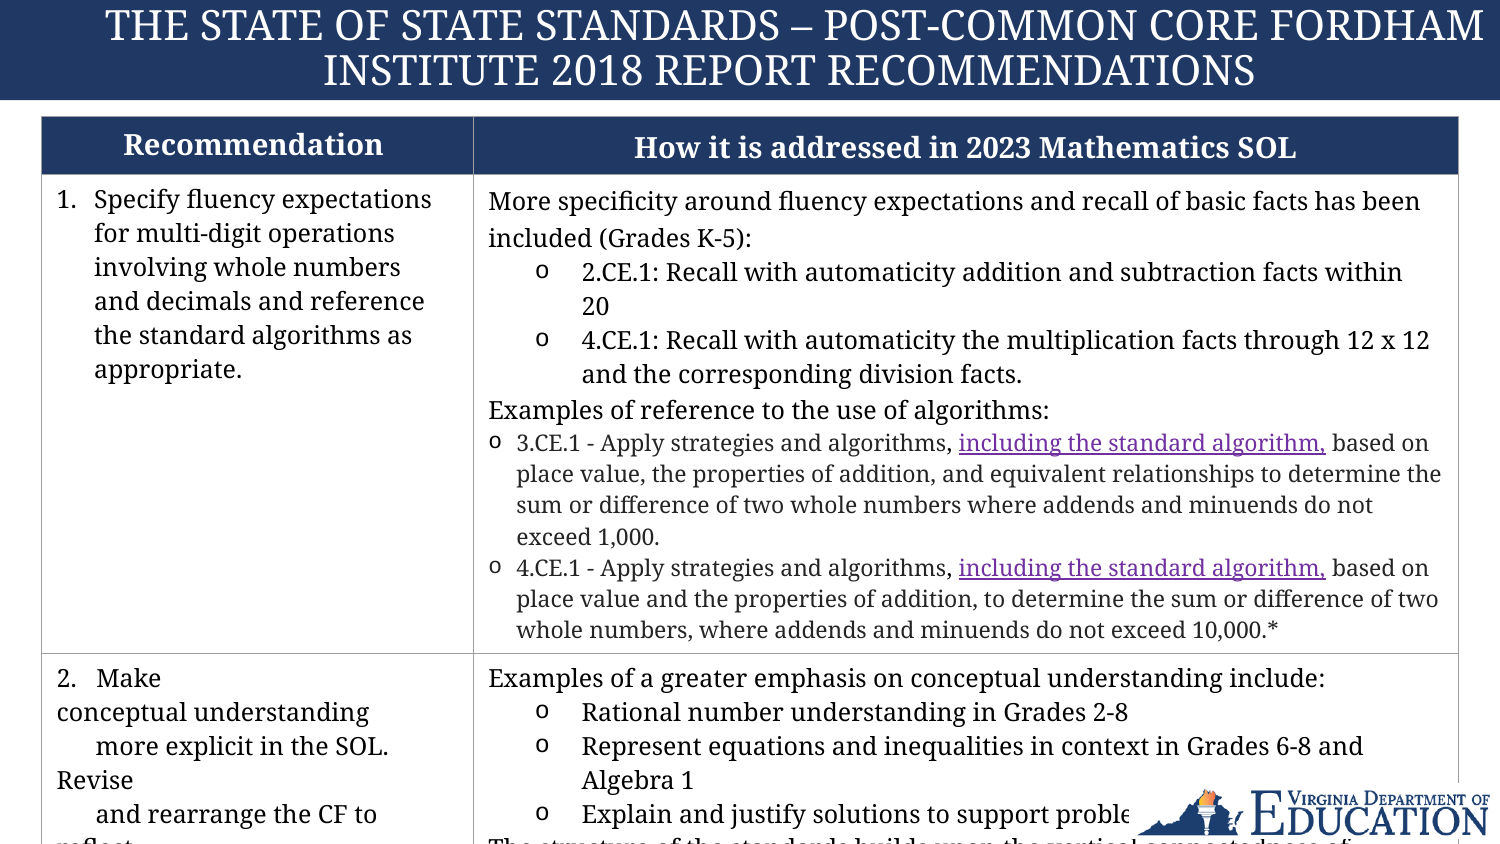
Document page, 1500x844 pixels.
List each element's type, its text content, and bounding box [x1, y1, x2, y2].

table_cell More specificity around fluency expectations and recall of basic facts has been included (Grades K-5): 2.CE.1: Recall with automaticity addition and subtraction facts within 20 4.CE.1: Recall with automaticity the multiplication facts through 12 x 12 and the corresponding division facts. Examples of reference to the use of algorithms: 3.CE.1 - Apply strategies and algorithms, including the standard algorithm, based on place value, the properties of addition, and equivalent relationships to determine the sum or difference of two whole numbers where addends and minuends do not exceed 1,000. 4.CE.1 - Apply strategies and algorithms, including the standard algorithm, based on place value and the properties of addition, to determine the sum or difference of two whole numbers, where addends and minuends do not exceed 10,000.* [474, 175, 1458, 653]
table_cell Examples of a greater emphasis on conceptual understanding include: Rational number understanding in Grades 2-8 Represent equations and inequalities in context in Grades 6-8 and Algebra 1 Explain and justify solutions to support problem solving The structure of the standards builds upon the vertical connectedness of mathematics across the grade levels and courses. [474, 654, 1458, 844]
table_header How it is addressed in 2023 Mathematics SOL [474, 117, 1458, 174]
title The State of State Standards – Post-Common Core Fordham Institute 2018 Report Recommendations [0, 0, 1500, 101]
picture [1129, 781, 1496, 839]
table_cell 2. Make conceptual understanding more explicit in the SOL. Revise and rearrange the CF to reflect this emphasis on conceptual understanding, and make explicit the coherence and progression of the SOL. [42, 654, 473, 844]
table_cell Specify fluency expectations for multi-digit operations involving whole numbers and decimals and reference the standard algorithms as appropriate. [42, 175, 473, 653]
table_header Recommendation [42, 117, 473, 174]
